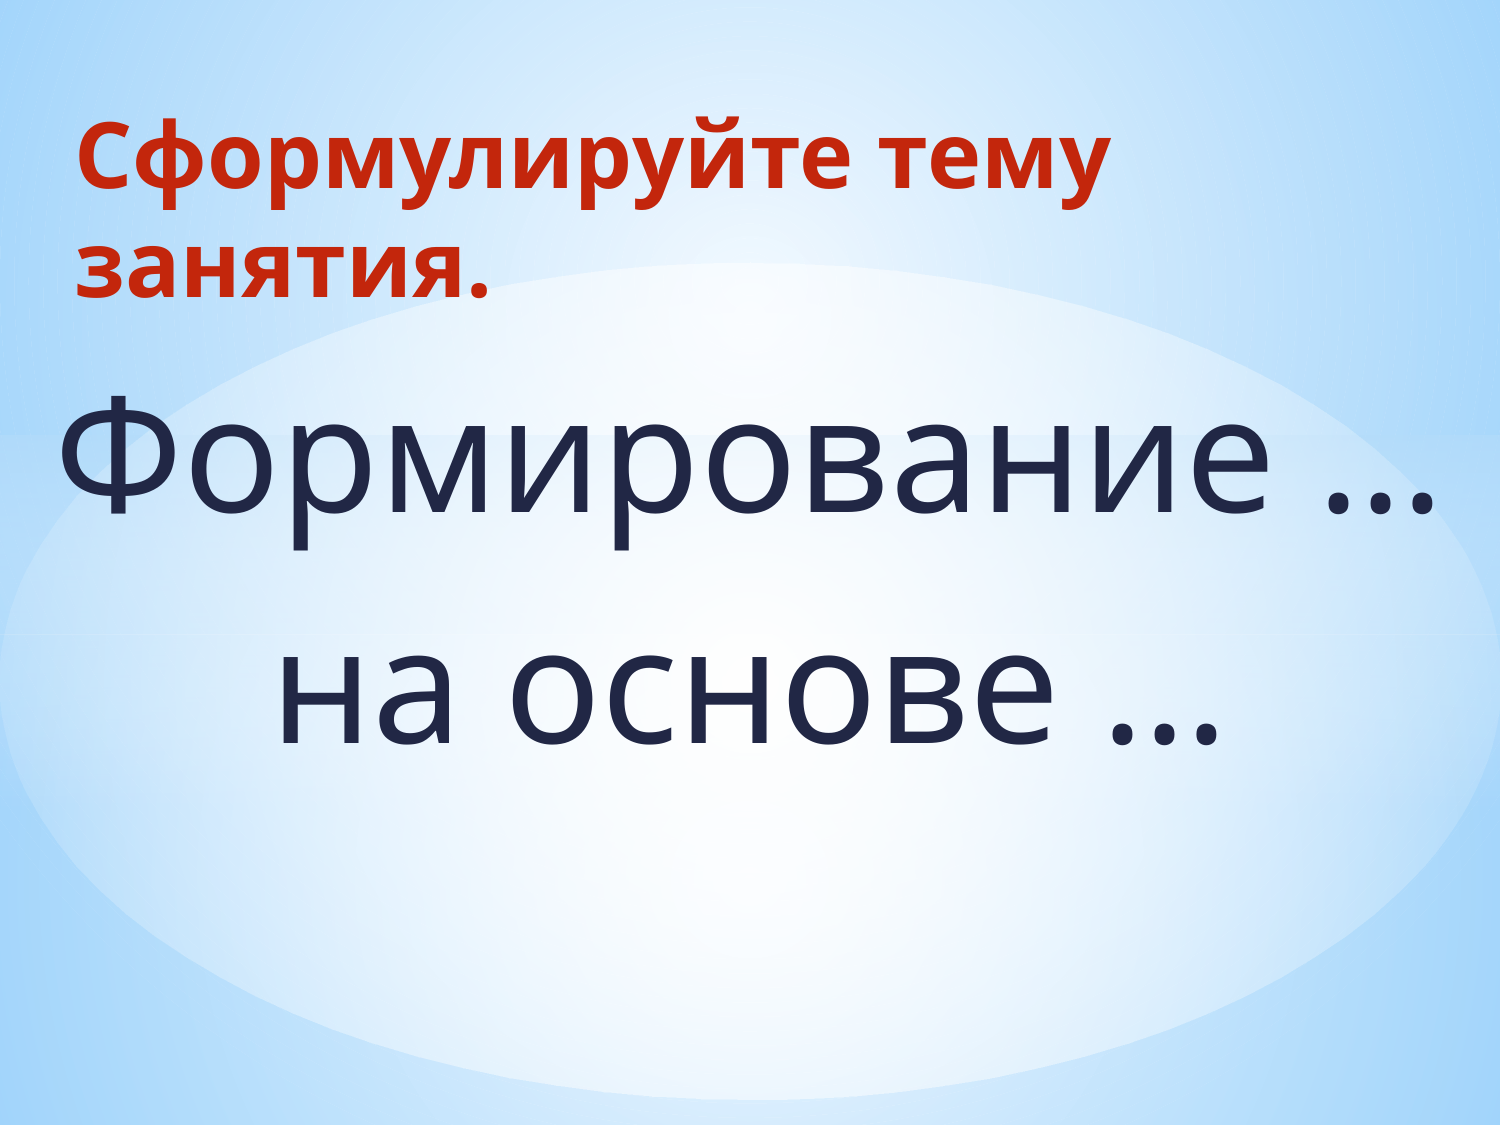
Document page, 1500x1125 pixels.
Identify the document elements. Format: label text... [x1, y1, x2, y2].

subtitle Формирование … на основе … [17, 278, 1483, 1106]
title Сформулируйте тему занятия. [29, 66, 1459, 268]
